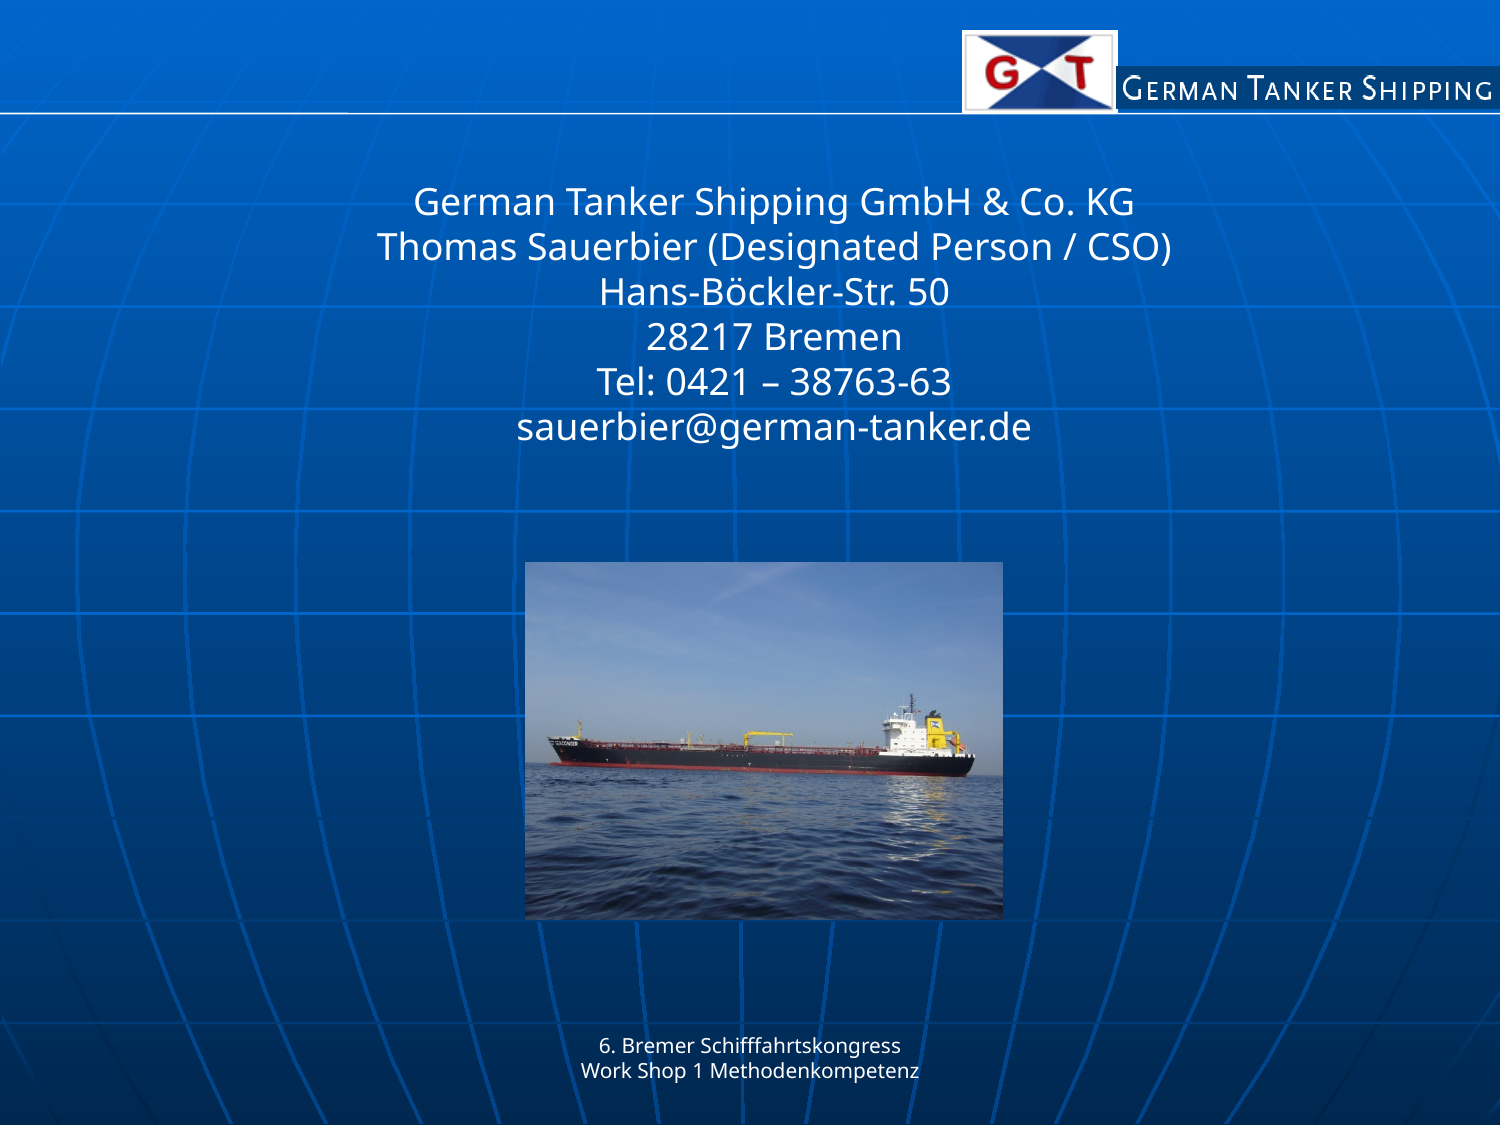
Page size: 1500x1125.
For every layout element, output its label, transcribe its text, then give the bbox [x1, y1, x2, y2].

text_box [962, 30, 1118, 114]
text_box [1115, 66, 1500, 109]
text_box 6. Bremer Schifffahrtskongress Work Shop 1 Methodenkompetenz [512, 1024, 988, 1100]
text_box German Tanker Shipping GmbH & Co. KG Thomas Sauerbier (Designated Person / CSO) Hans-Böckler-Str. 50 28217 Bremen Tel: 0421 – 38763-63 sauerbier@german-tanker.de [159, 125, 1390, 501]
picture [525, 562, 1003, 921]
